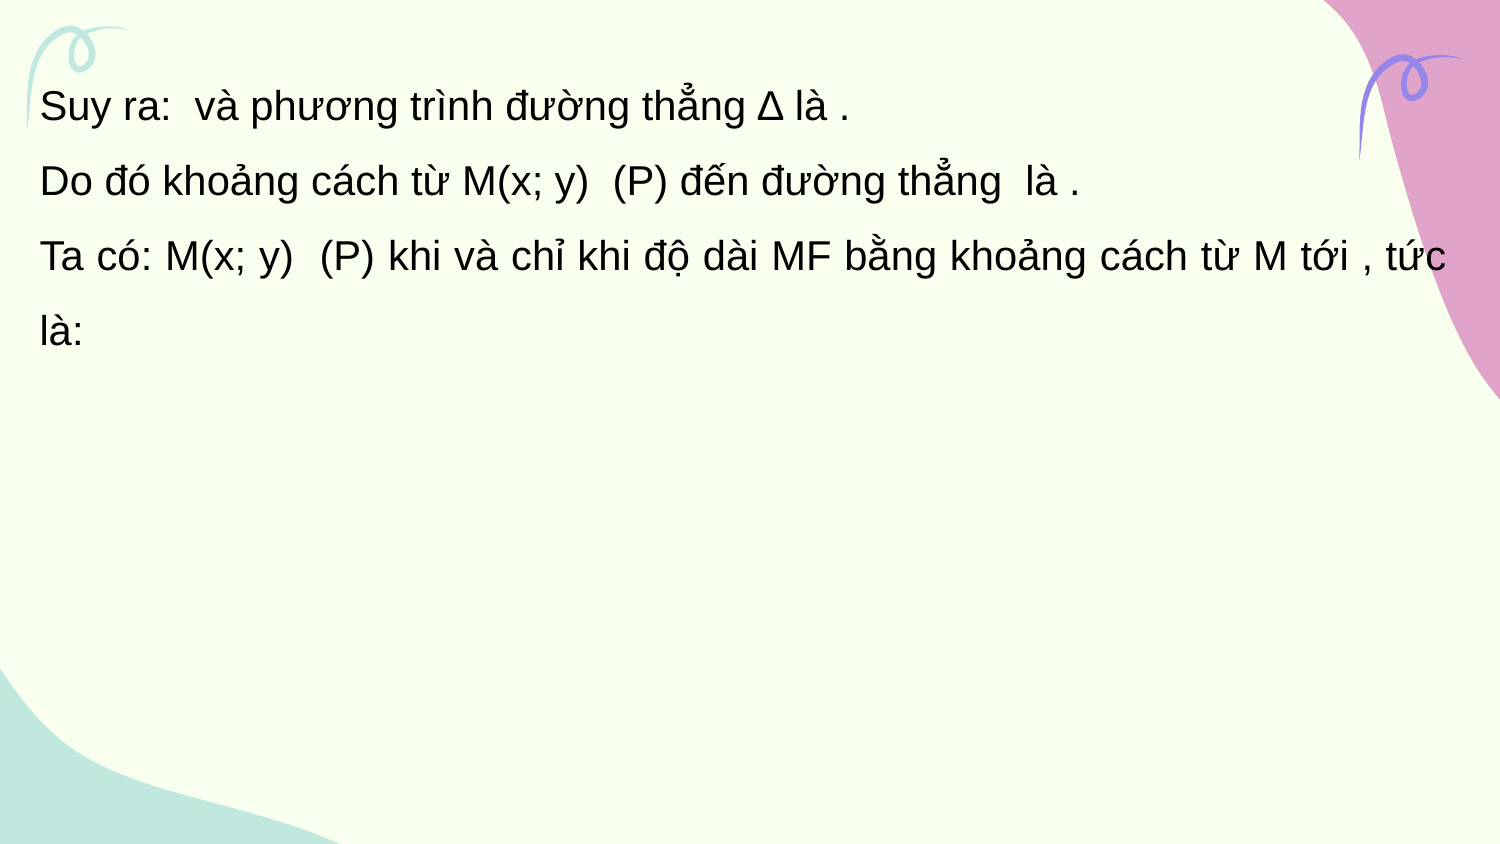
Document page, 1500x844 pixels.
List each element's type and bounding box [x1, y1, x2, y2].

text_box [26, 25, 132, 133]
text_box [1359, 54, 1464, 161]
